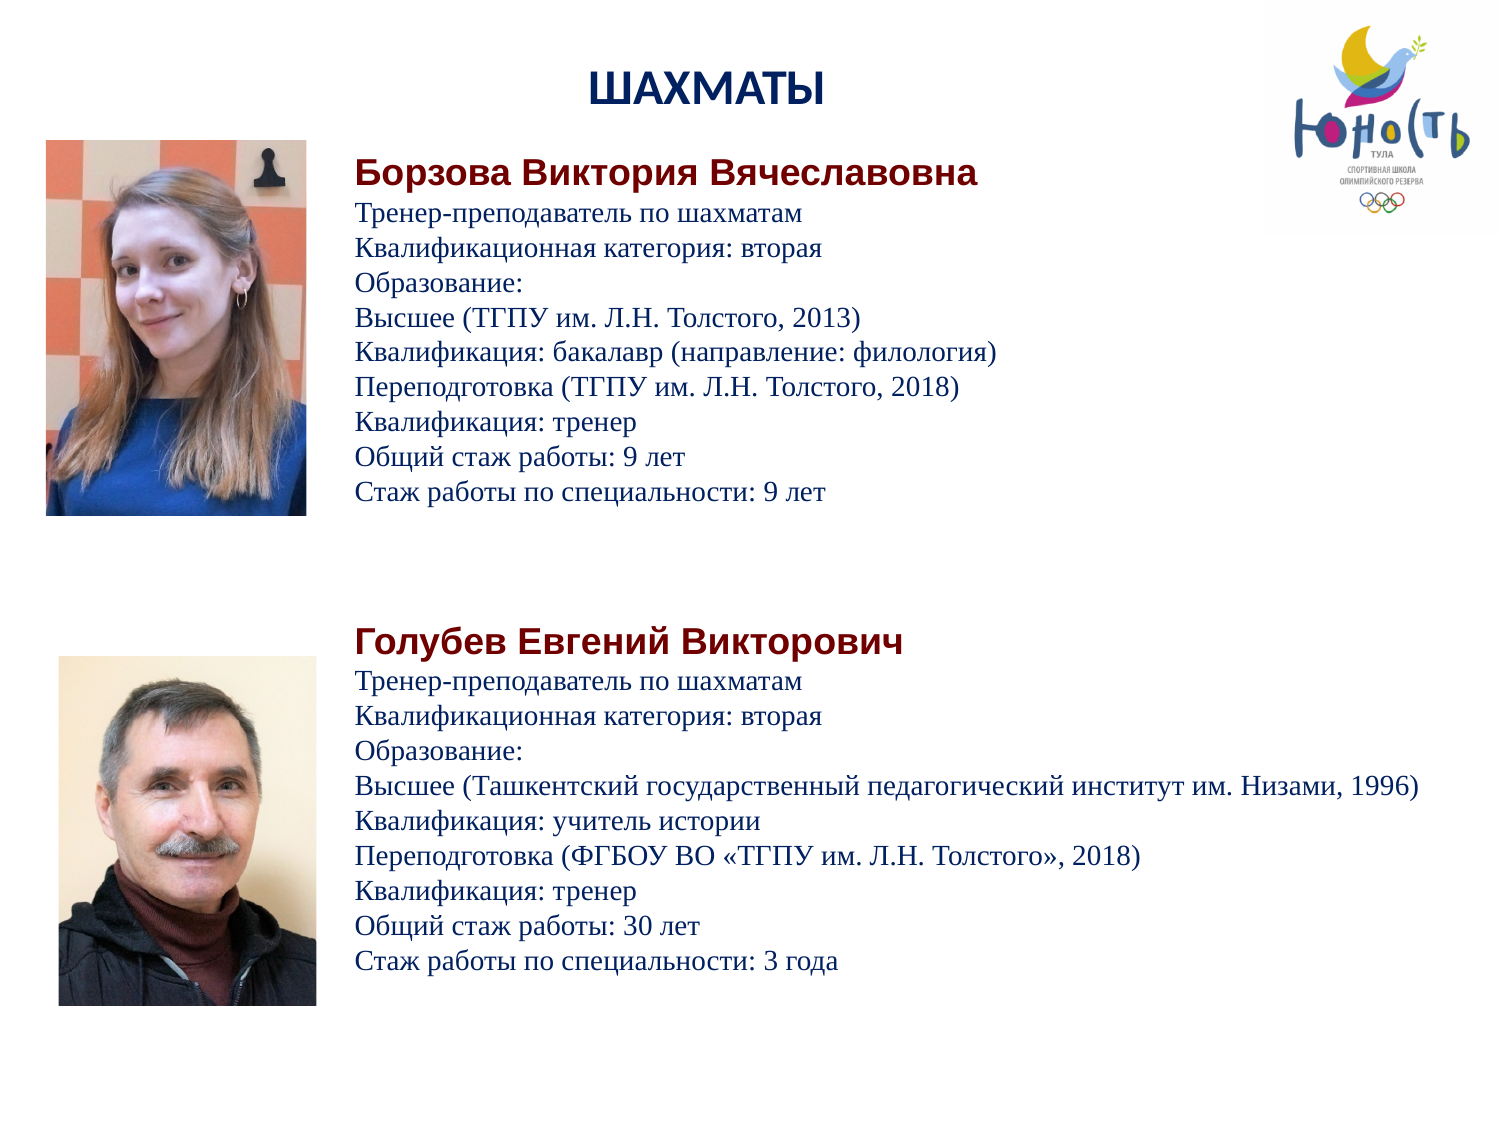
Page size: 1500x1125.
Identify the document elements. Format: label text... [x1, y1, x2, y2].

picture [1264, 0, 1500, 235]
picture [45, 140, 307, 516]
text_box Борзова Виктория Вячеславовна Тренер-преподаватель по шахматам Квалификационная категория: вторая Образование: Высшее (ТГПУ им. Л.Н. Толстого, 2013) Квалификация: бакалавр (направление: филология) Переподготовка (ТГПУ им. Л.Н. Толстого, 2018) Квалификация: тренер Общий стаж работы: 9 лет Стаж работы по специальности: 9 лет [339, 140, 1465, 550]
text_box ШАХМАТЫ [574, 46, 916, 122]
text_box Голубев Евгений Викторович Тренер-преподаватель по шахматам Квалификационная категория: вторая Образование: Высшее (Ташкентский государственный педагогический институт им. Низами, 1996) Квалификация: учитель истории Переподготовка (ФГБОУ ВО «ТГПУ им. Л.Н. Толстого», 2018) Квалификация: тренер Общий стаж работы: 30 лет Стаж работы по специальности: 3 года [339, 609, 1465, 1019]
picture [58, 656, 317, 1006]
